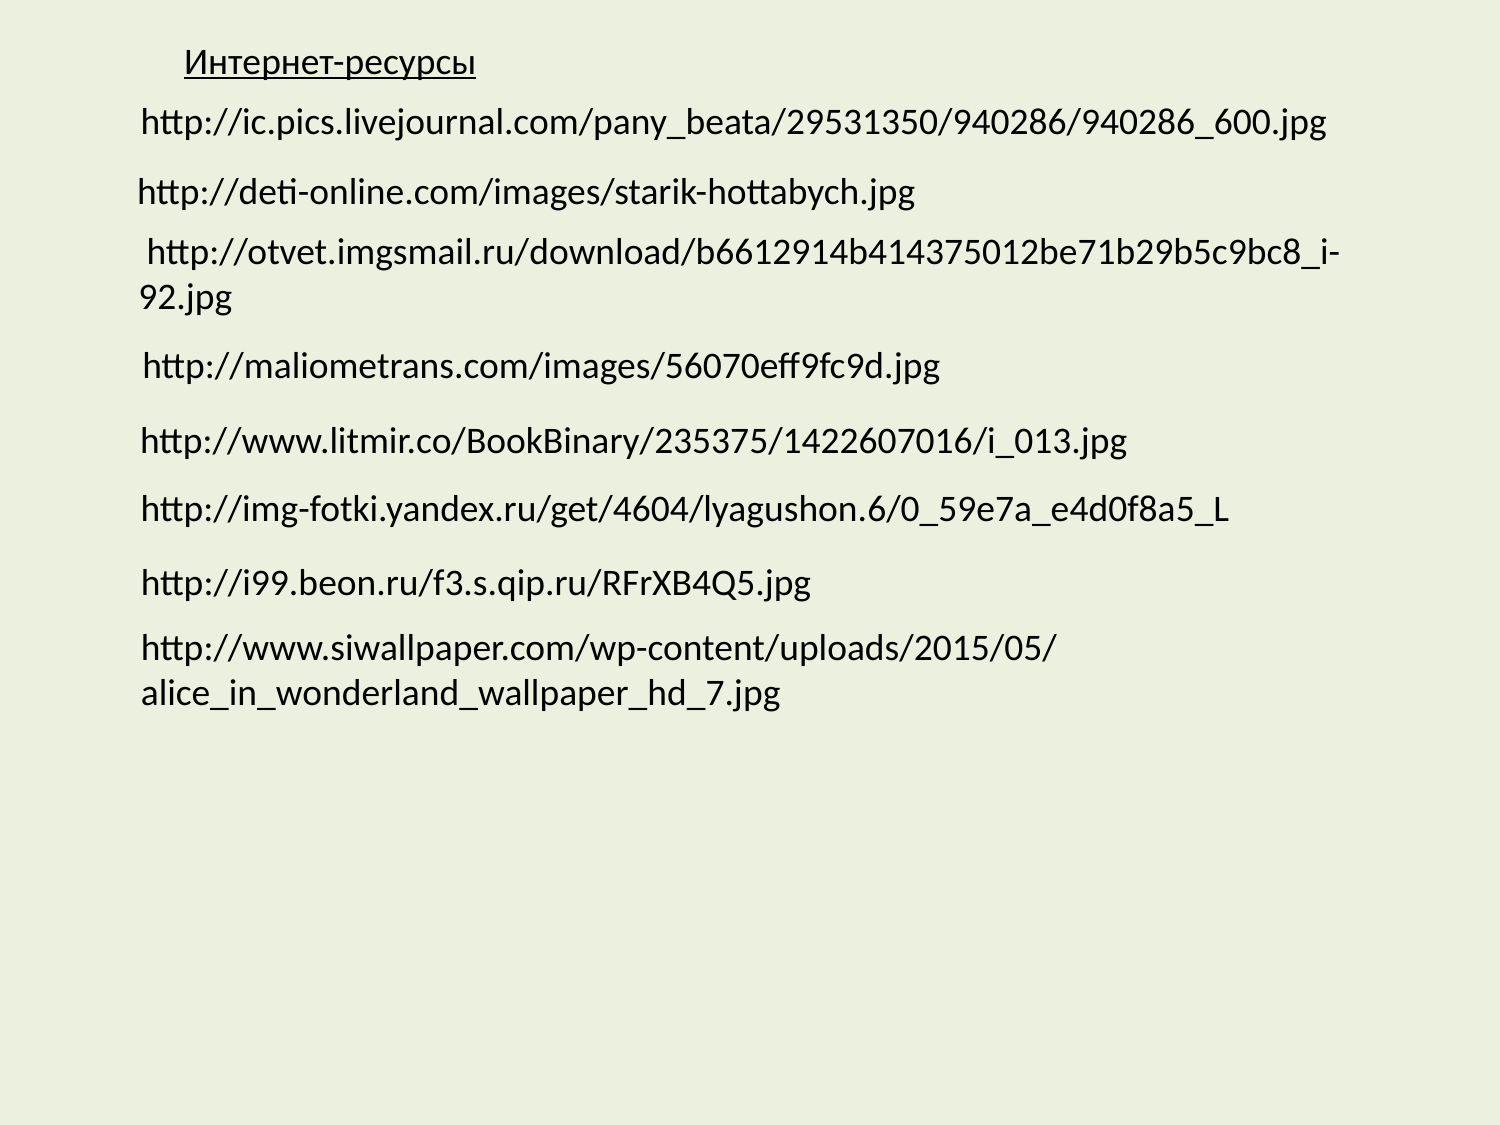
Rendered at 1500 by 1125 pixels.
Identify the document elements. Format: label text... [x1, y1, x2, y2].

text_box http://img-fotki.yandex.ru/get/4604/lyagushon.6/0_59e7a_e4d0f8a5_L [125, 476, 1371, 537]
text_box http://i99.beon.ru/f3.s.qip.ru/RFrXB4Q5.jpg [126, 550, 1105, 611]
text_box Интернет-ресурсы [169, 29, 1009, 90]
text_box http://maliometrans.com/images/56070eff9fc9d.jpg [110, 333, 1295, 394]
text_box http://otvet.imgsmail.ru/download/b6612914b414375012be71b29b5c9bc8_i-92.jpg [123, 219, 1386, 325]
text_box http://www.litmir.co/BookBinary/235375/1422607016/i_013.jpg [116, 408, 1353, 469]
text_box http://deti-online.com/images/starik-hottabych.jpg [113, 159, 1295, 219]
text_box http://ic.pics.livejournal.com/pany_beata/29531350/940286/940286_600.jpg [100, 89, 1353, 150]
text_box http://www.siwallpaper.com/wp-content/uploads/2015/05/alice_in_wonderland_wallpaper_hd_7.jpg [126, 615, 1223, 721]
